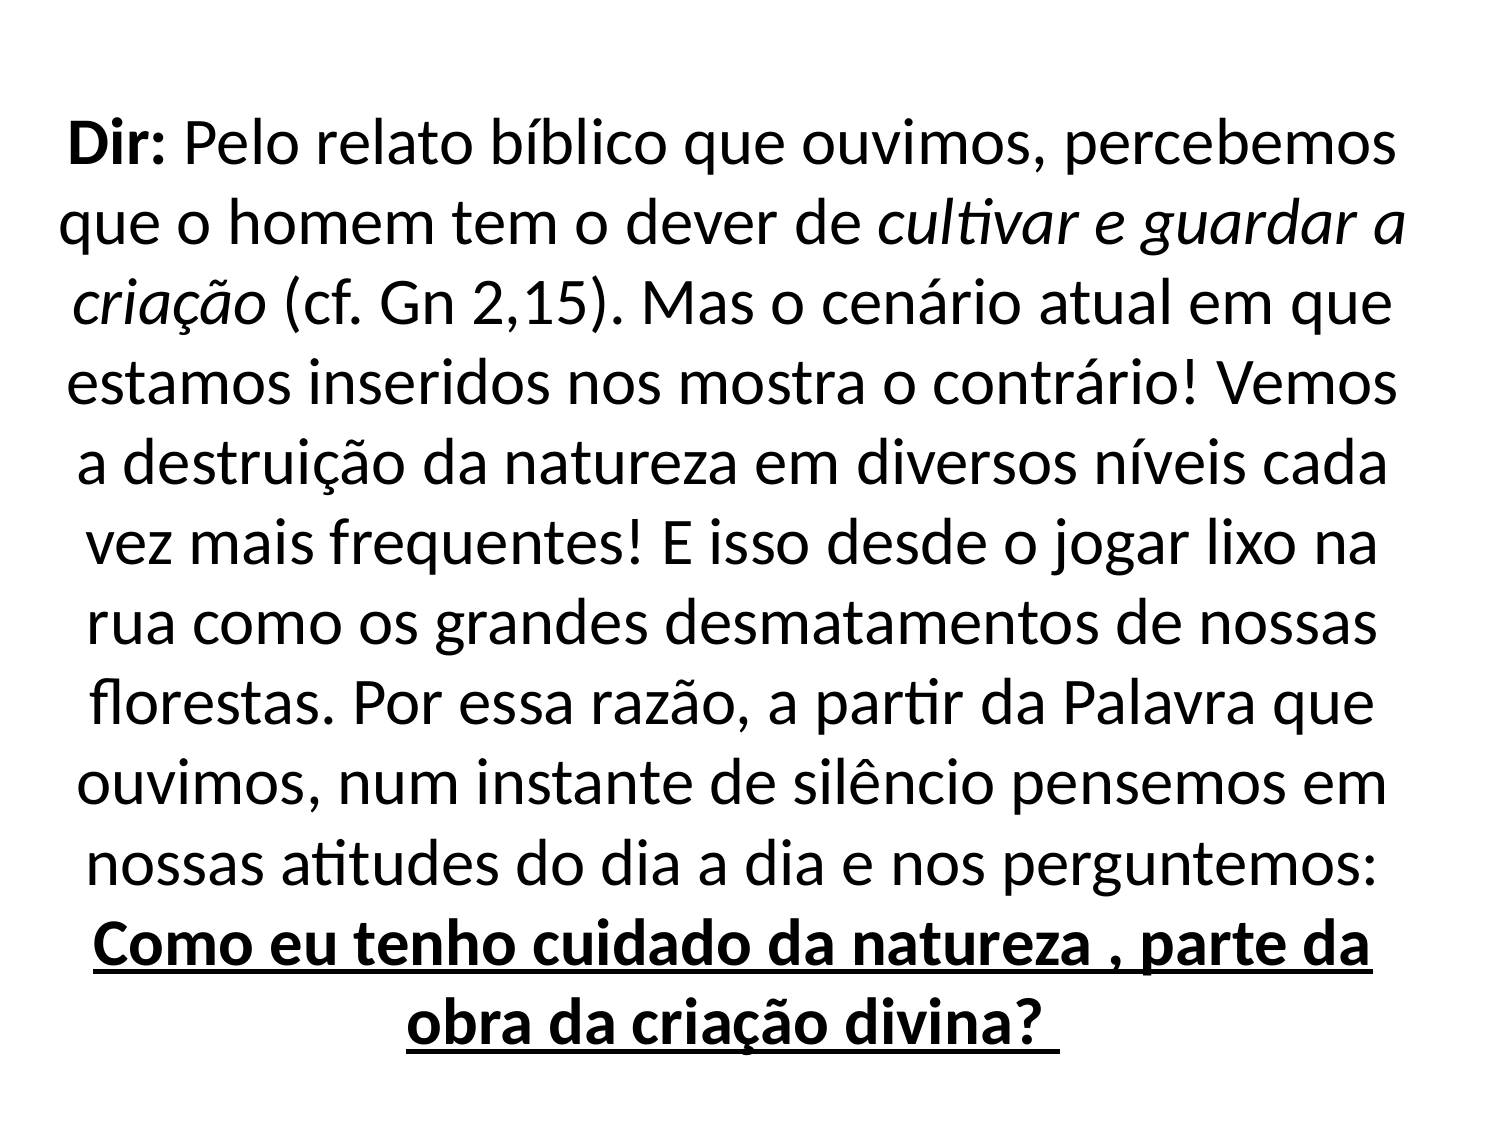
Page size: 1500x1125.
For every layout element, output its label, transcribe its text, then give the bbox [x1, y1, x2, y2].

list Dir: Pelo relato bíblico que ouvimos, percebemos que o homem tem o dever de cultivar e guardar a criação (cf. Gn 2,15). Mas o cenário atual em que estamos inseridos nos mostra o contrário! Vemos a destruição da natureza em diversos níveis cada vez mais frequentes! E isso desde o jogar lixo na rua como os grandes desmatamentos de nossas florestas. Por essa razão, a partir da Palavra que ouvimos, num instante de silêncio pensemos em nossas atitudes do dia a dia e nos perguntemos: Como eu tenho cuidado da natureza , parte da obra da criação divina? [41, 90, 1425, 1083]
